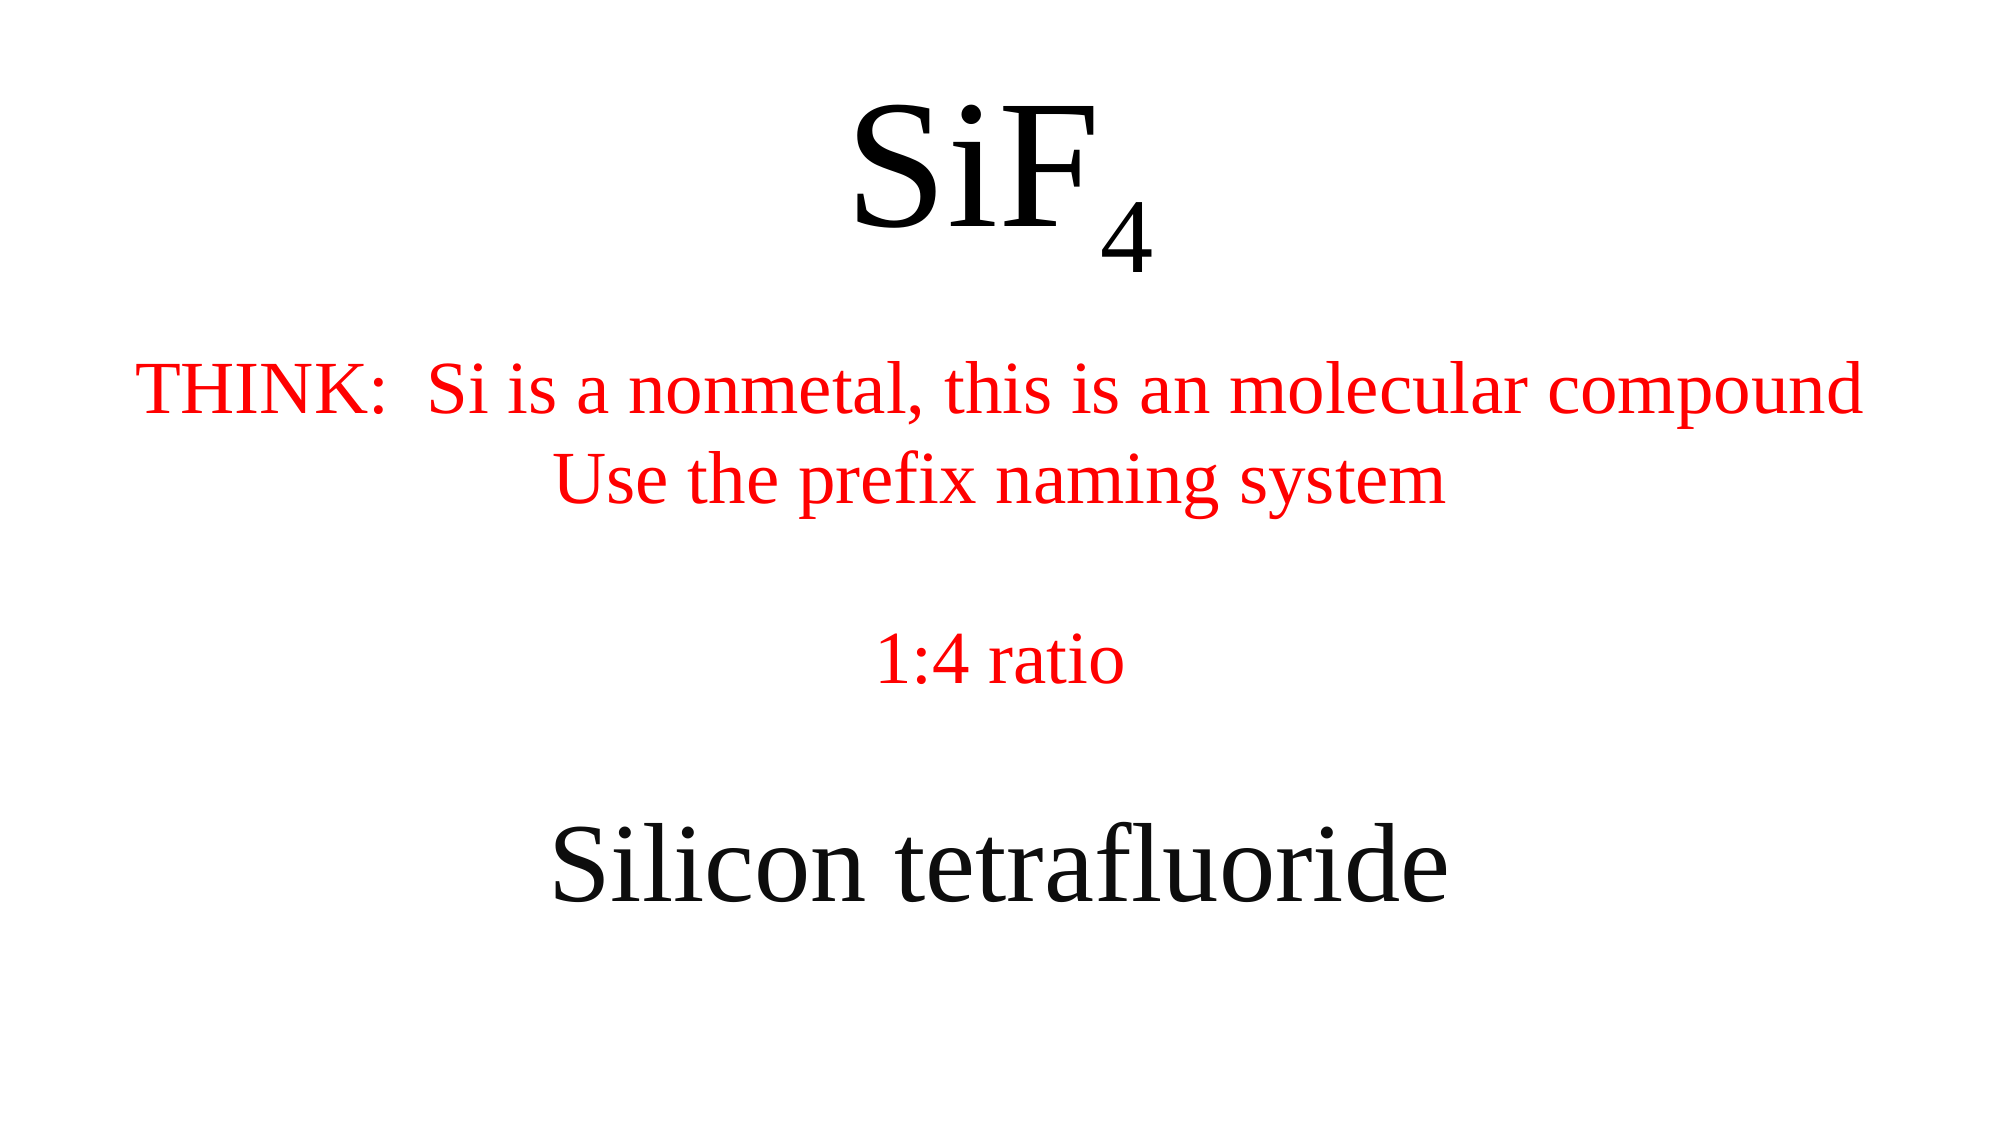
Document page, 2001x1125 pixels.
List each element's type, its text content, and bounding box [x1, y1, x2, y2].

text_box SiF4 THINK: Si is a nonmetal, this is an molecular compound Use the prefix naming system 1:4 ratio Silicon tetrafluoride [0, 36, 2000, 1067]
